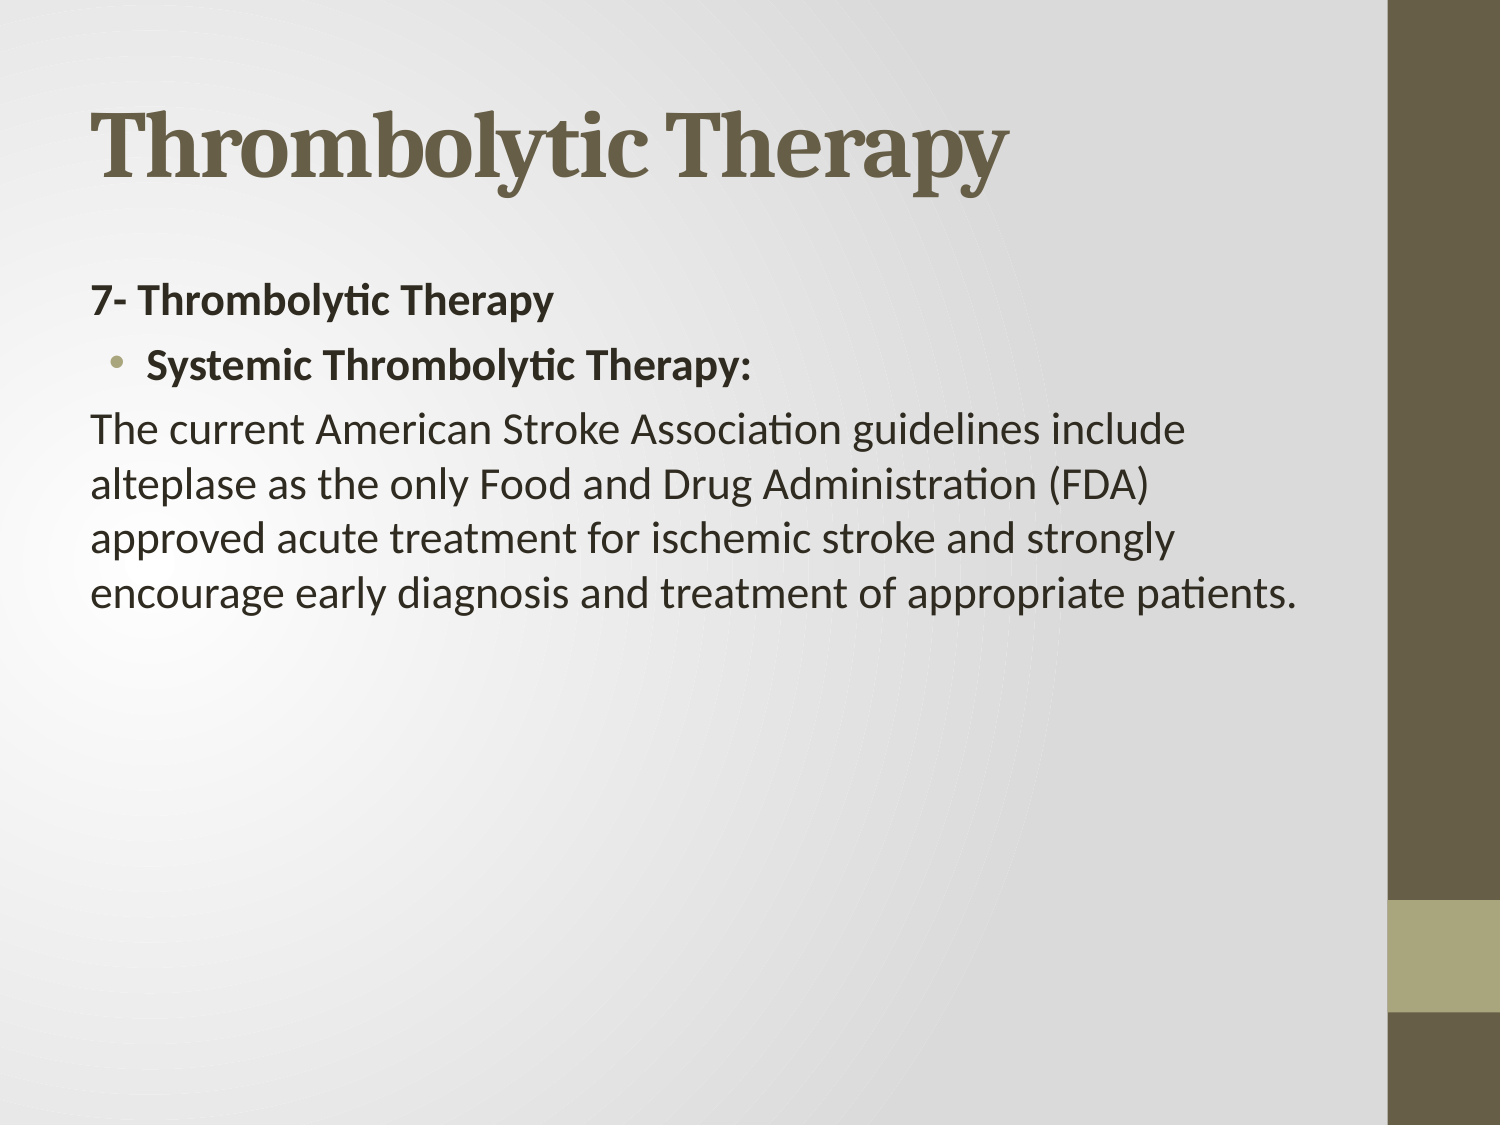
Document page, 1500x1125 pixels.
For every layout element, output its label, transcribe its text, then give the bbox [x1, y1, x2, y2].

list 7- Thrombolytic Therapy Systemic Thrombolytic Therapy: The current American Stroke Association guidelines include alteplase as the only Food and Drug Administration (FDA) approved acute treatment for ischemic stroke and strongly encourage early diagnosis and treatment of appropriate patients. [75, 262, 1325, 1050]
title Thrombolytic Therapy [75, 45, 1325, 233]
